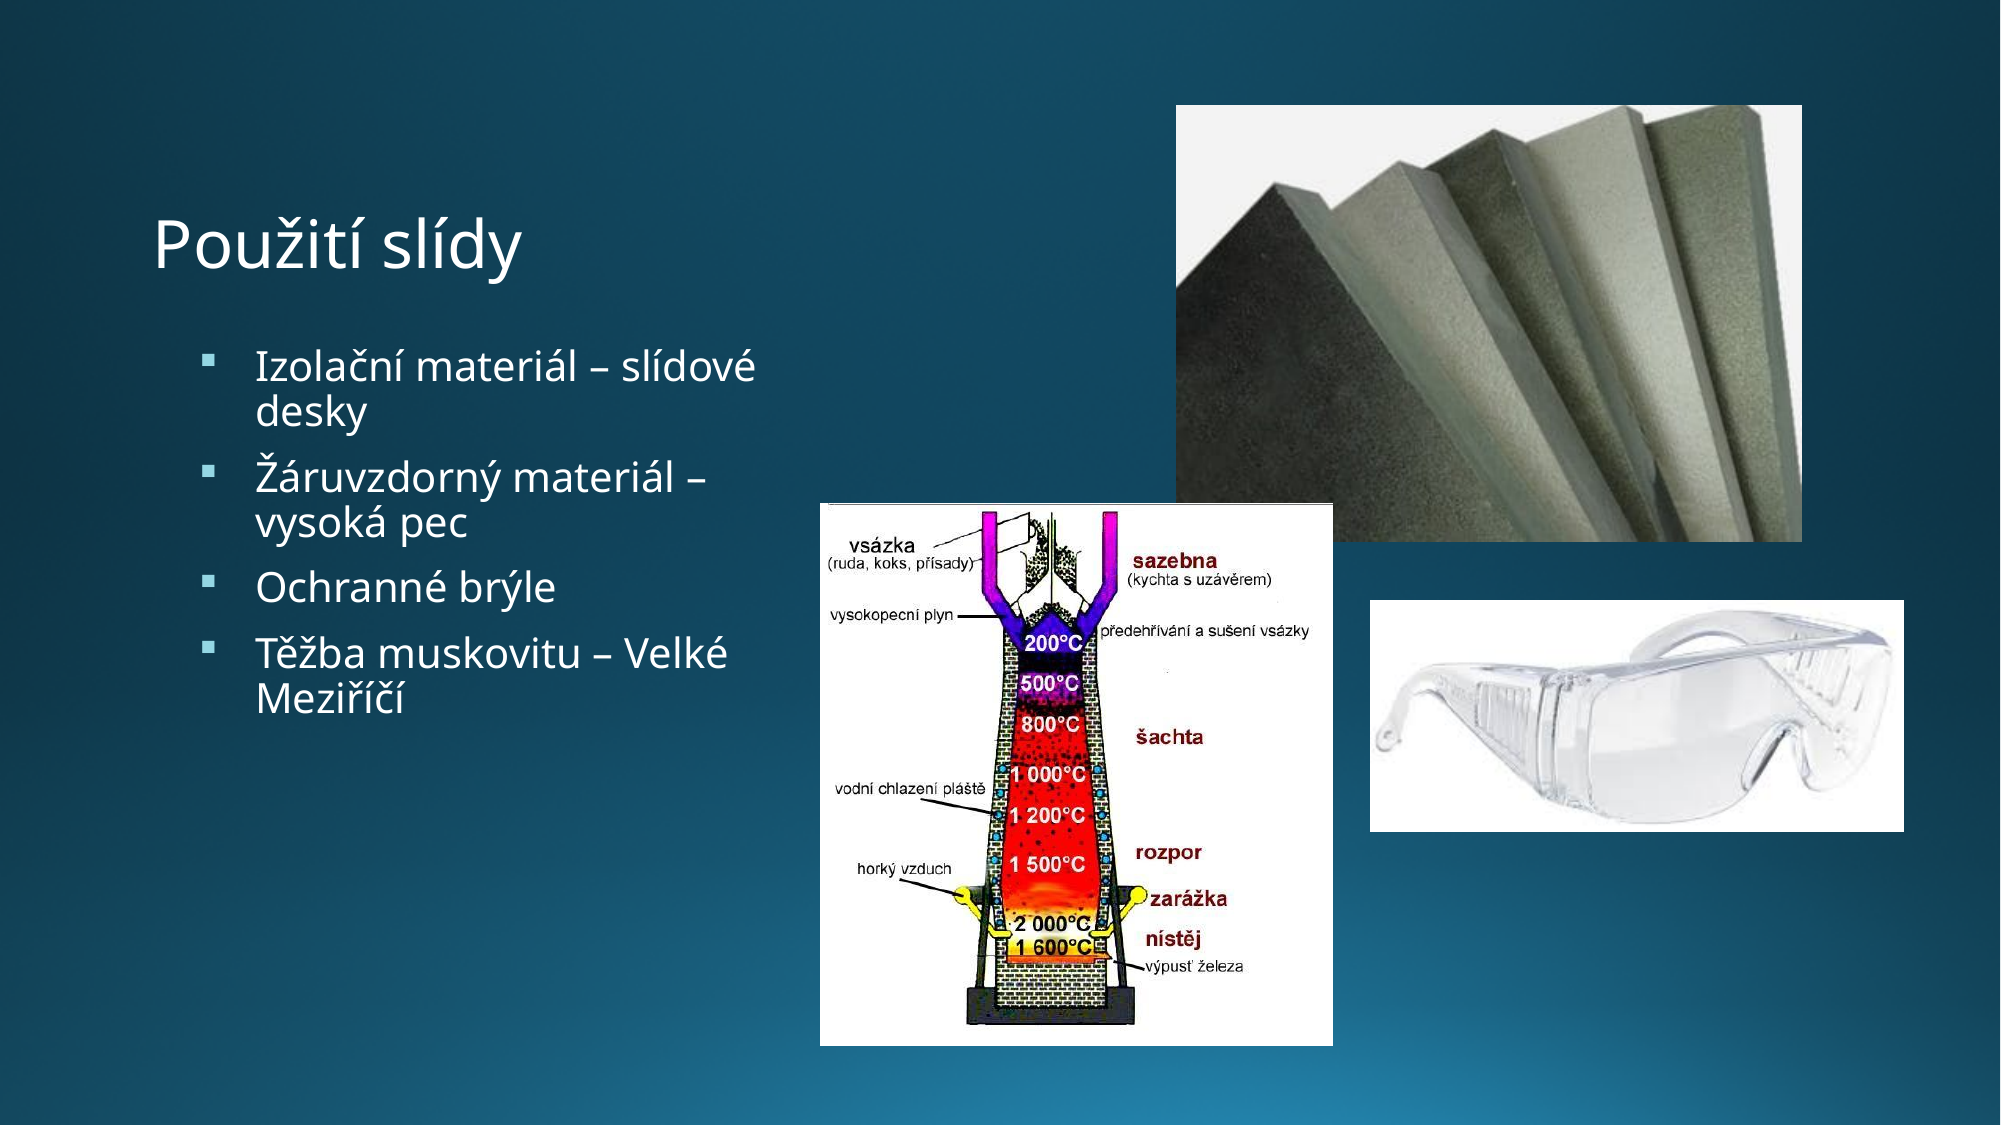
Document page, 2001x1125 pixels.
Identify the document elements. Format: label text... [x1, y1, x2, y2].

title Použití slídy [137, 75, 783, 291]
picture [0, 0, 2001, 1125]
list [1176, 105, 1802, 542]
list Izolační materiál – slídové desky Žáruvzdorný materiál – vysoká pec Ochranné brýle Těžba muskovitu – Velké Meziříčí [183, 337, 783, 963]
